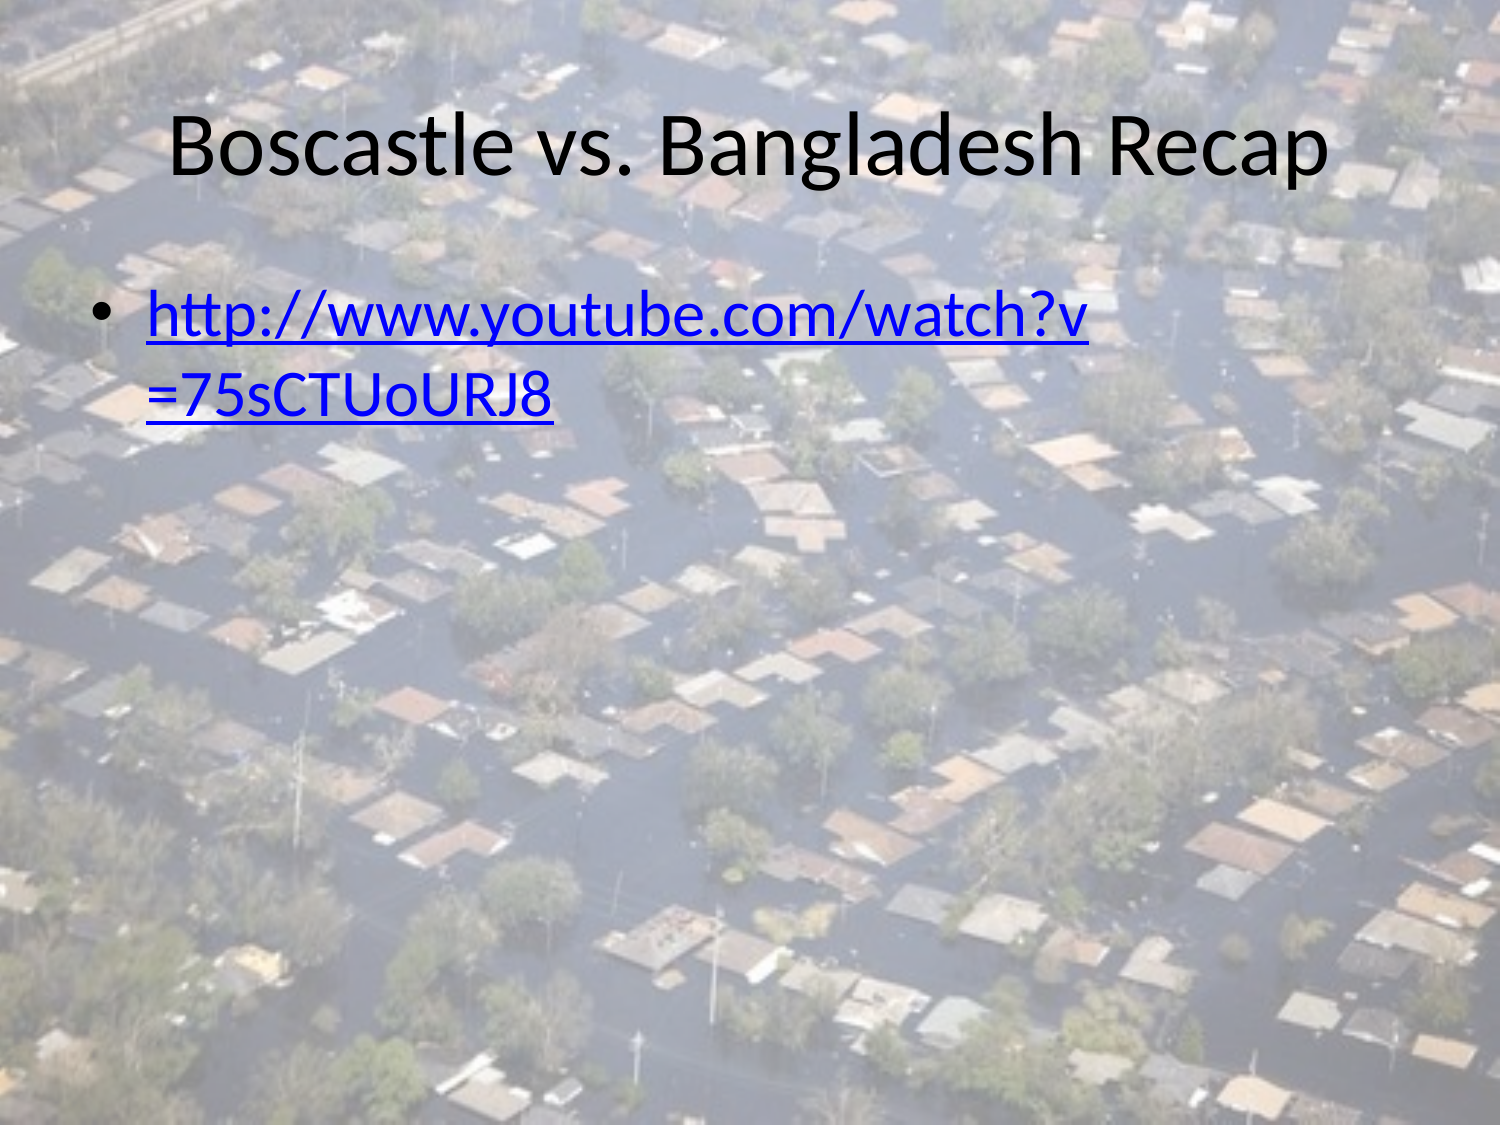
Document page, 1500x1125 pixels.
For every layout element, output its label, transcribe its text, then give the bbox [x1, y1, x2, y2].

title Boscastle vs. Bangladesh Recap [75, 45, 1425, 233]
list http://www.youtube.com/watch?v=75sCTUoURJ8 [75, 262, 1425, 1005]
